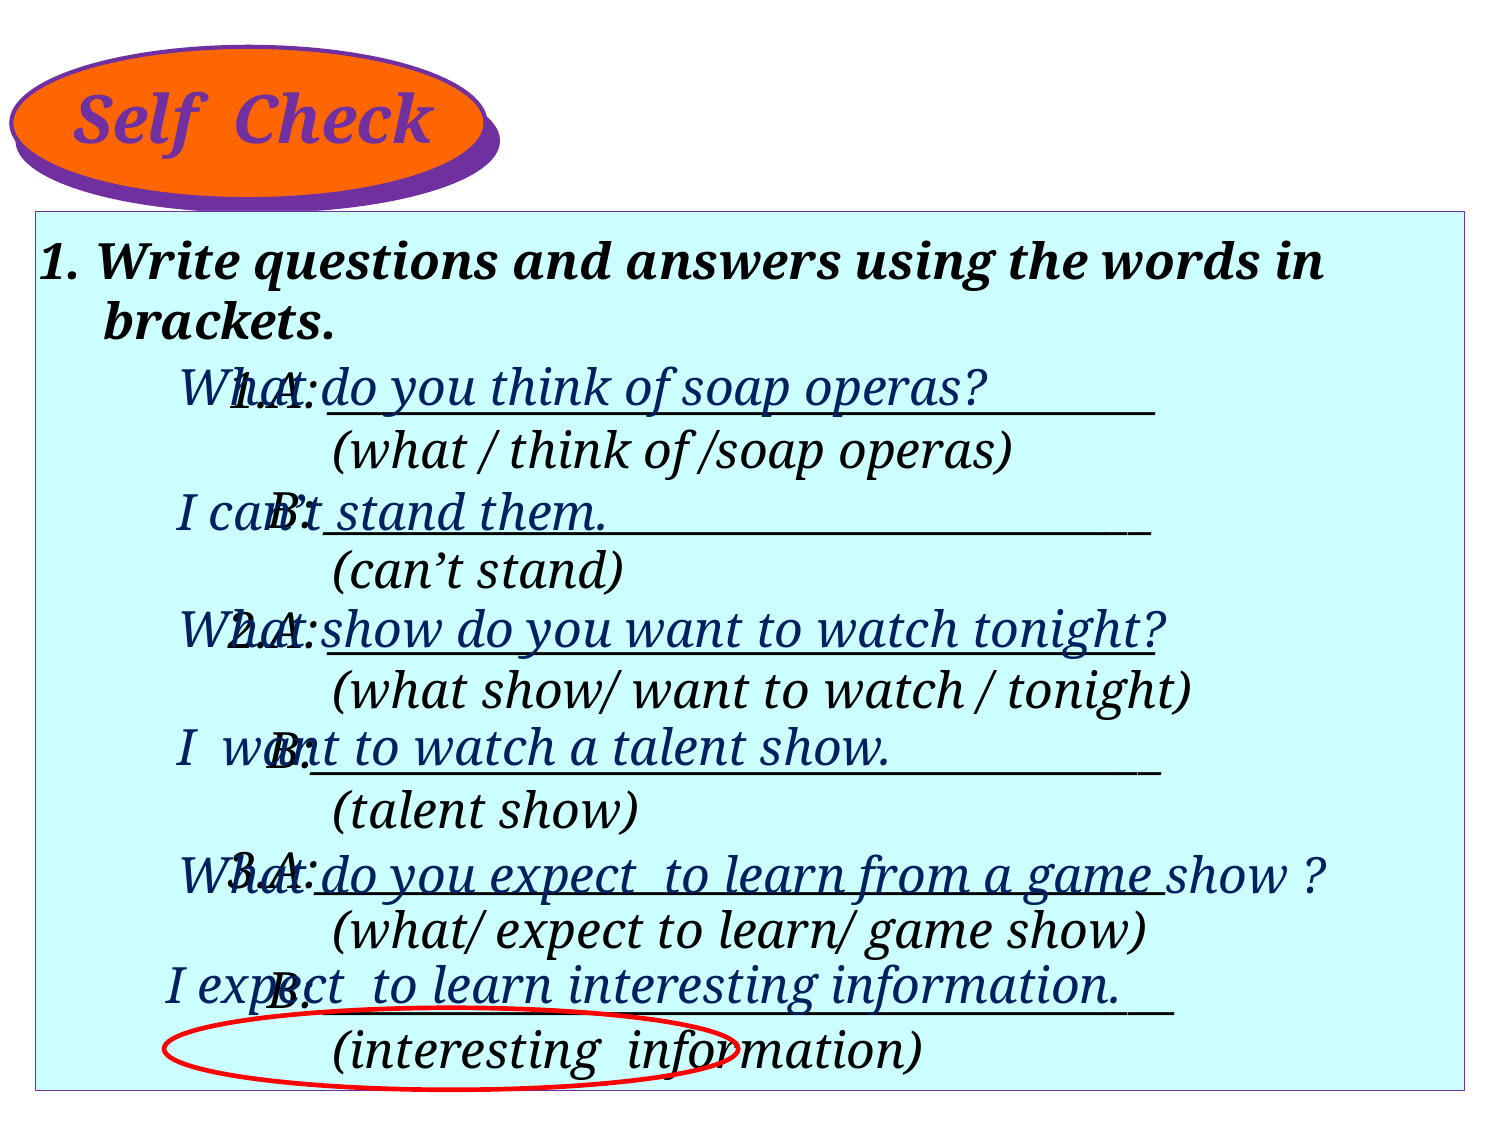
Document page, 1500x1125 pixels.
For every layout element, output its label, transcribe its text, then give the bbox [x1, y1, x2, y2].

text_box 1. Write questions and answers using the words in brackets. [23, 222, 1500, 358]
text_box [74, 44, 423, 69]
text_box 1.A: ____________________________________ (what / think of /soap operas) B: ____________________________________ (can’t stand) 2.A: ____________________________________ (what show/ want to watch / tonight) B:_____________________________________ (talent show) 3.A:_____________________________________ (what/ expect to learn/ game show) B: _____________________________________ (interesting information) [600, 1023, 1208, 1087]
text_box 1.A: ____________________________________ (what / think of /soap operas) B: ____________________________________ (can’t stand) 2.A: ____________________________________ (what show/ want to watch / tonight) B:_____________________________________ (talent show) 3.A:_____________________________________ (what/ expect to learn/ game show) B: _____________________________________ (interesting information) [213, 351, 1208, 828]
text_box Self Check [58, 69, 448, 164]
text_box [33, 209, 1467, 222]
text_box [161, 1005, 741, 1092]
text_box What do you expect to learn from a game show ? [117, 828, 1383, 913]
text_box [9, 75, 488, 202]
text_box I want to watch a talent show. [117, 699, 1196, 785]
text_box What show do you want to watch tonight? [117, 582, 1196, 667]
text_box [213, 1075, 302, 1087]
text_box [511, 358, 1467, 1092]
text_box I can’t stand them. [117, 464, 1078, 550]
text_box [33, 358, 391, 1092]
text_box I expect to learn interesting information. [105, 937, 1372, 1023]
text_box 1.A: ____________________________________ (what / think of /soap operas) B: ____________________________________ (can’t stand) 2.A: ____________________________________ (what show/ want to watch / tonight) B:_____________________________________ (talent show) 3.A:_____________________________________ (what/ expect to learn/ game show) B: _____________________________________ (interesting information) [213, 913, 1208, 937]
text_box What do you think of soap operas? [117, 339, 1078, 425]
text_box [15, 116, 501, 209]
